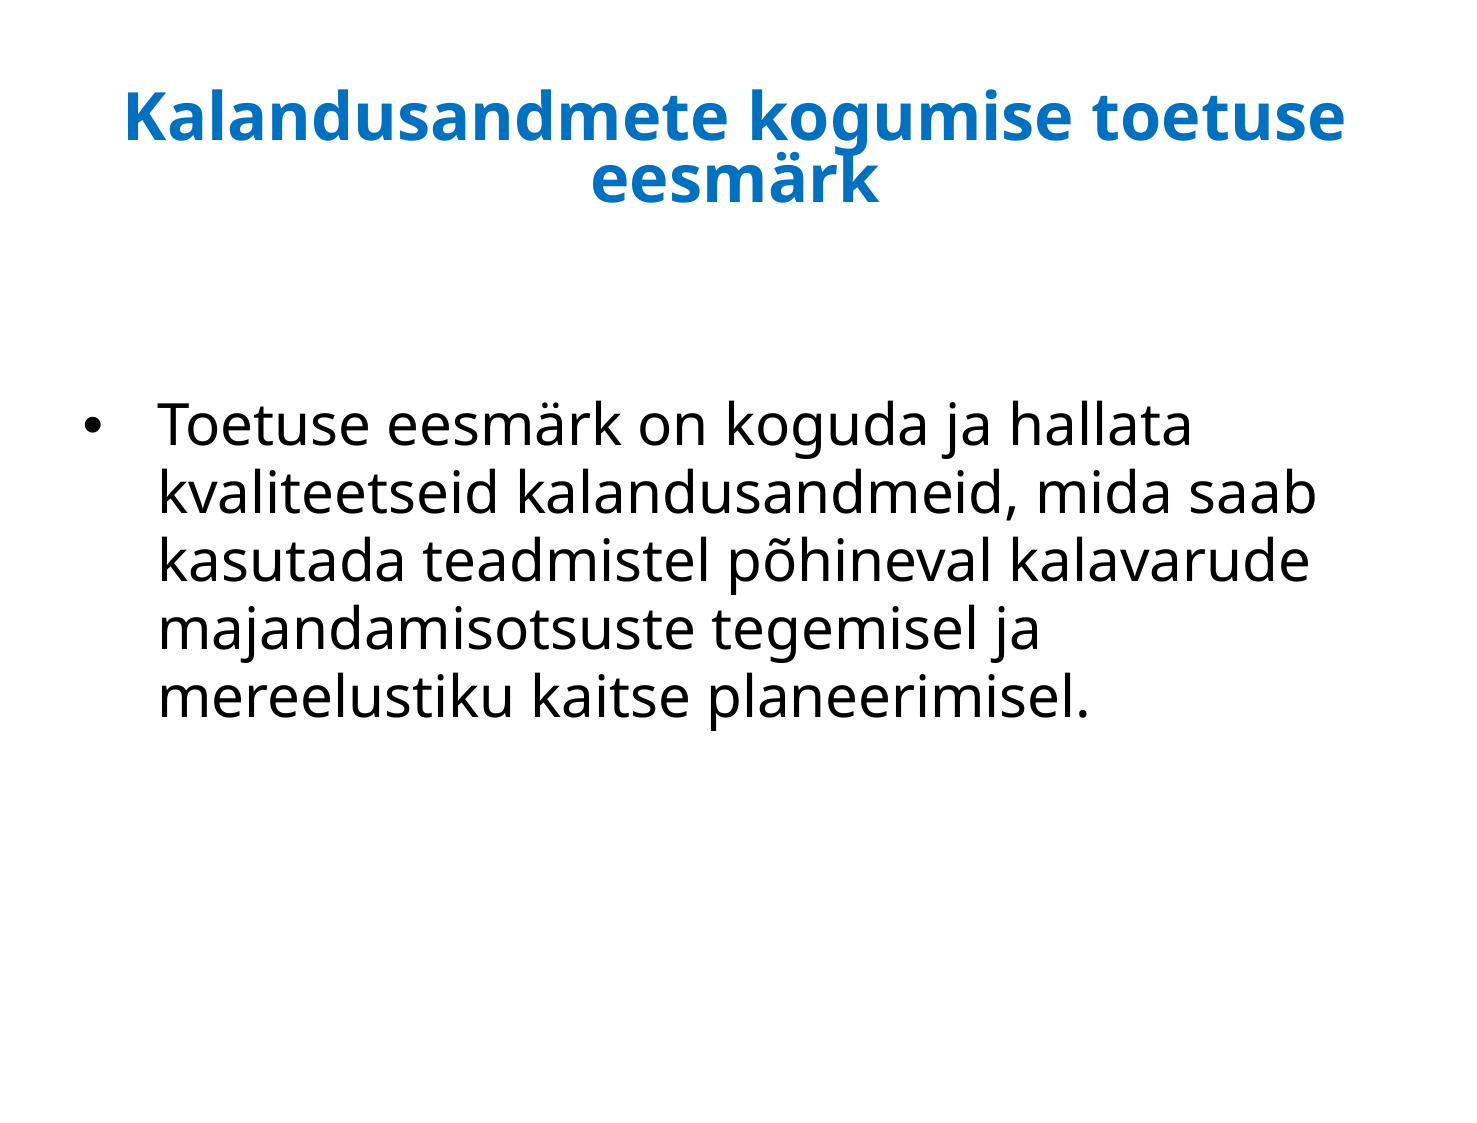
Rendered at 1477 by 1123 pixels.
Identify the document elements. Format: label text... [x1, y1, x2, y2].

list Toetuse eesmärk on koguda ja hallata kvaliteetseid kalandusandmeid, mida saab kasutada teadmistel põhineval kalavarude majandamisotsuste tegemisel ja mereelustiku kaitse planeerimisel. [82, 290, 1388, 1031]
title Kalandusandmete kogumise toetuse eesmärk [82, 49, 1388, 257]
